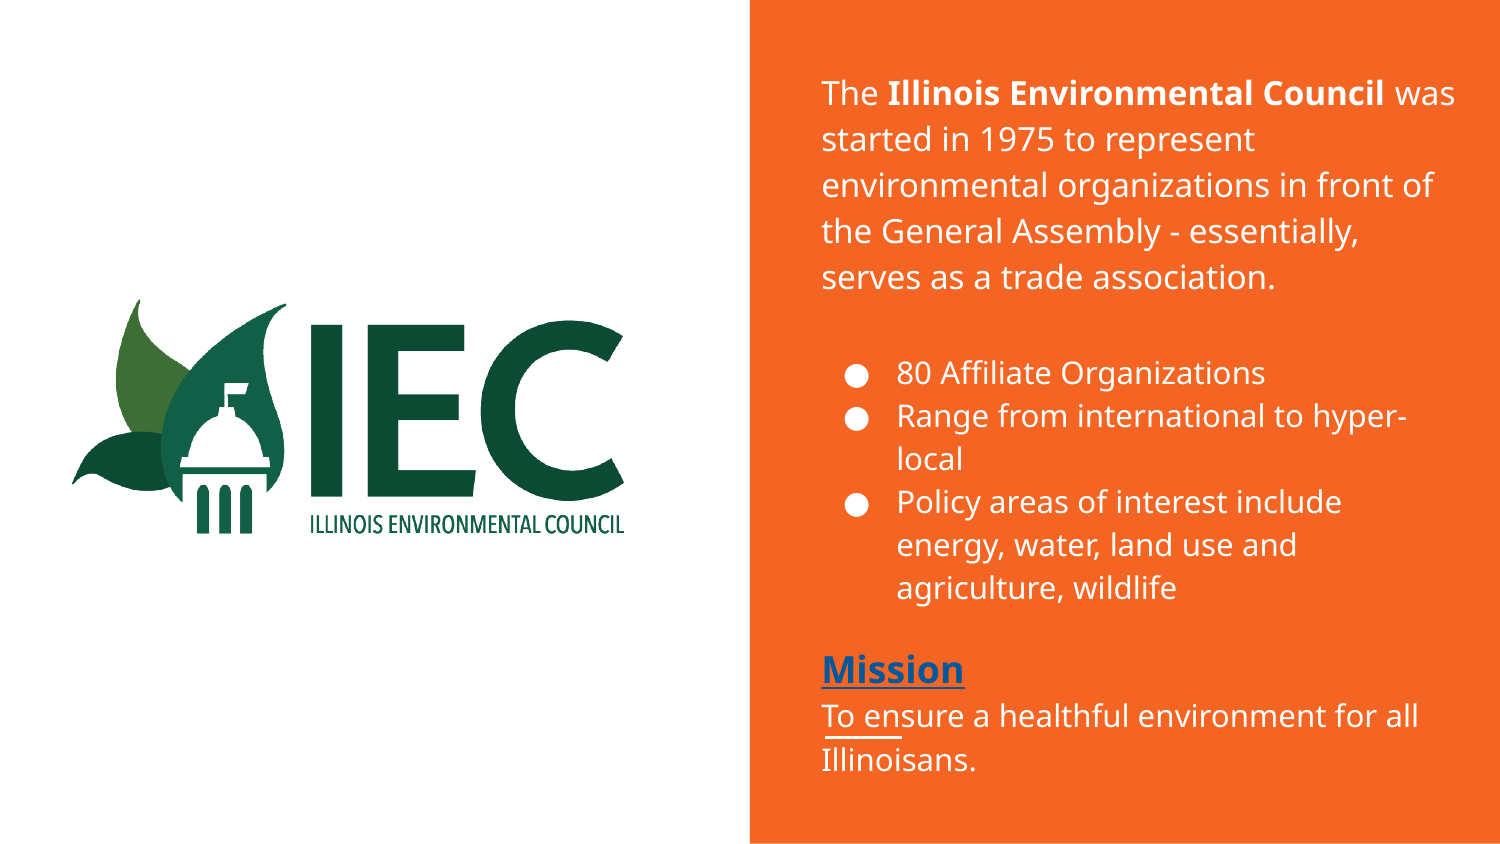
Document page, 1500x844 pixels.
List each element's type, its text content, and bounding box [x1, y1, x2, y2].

picture [70, 299, 624, 545]
list The Illinois Environmental Council was started in 1975 to represent environmental organizations in front of the General Assembly - essentially, serves as a trade association. 80 Affiliate Organizations Range from international to hyper-local Policy areas of interest include energy, water, land use and agriculture, wildlife Mission To ensure a healthful environment for all Illinoisans. [806, 100, 1475, 744]
